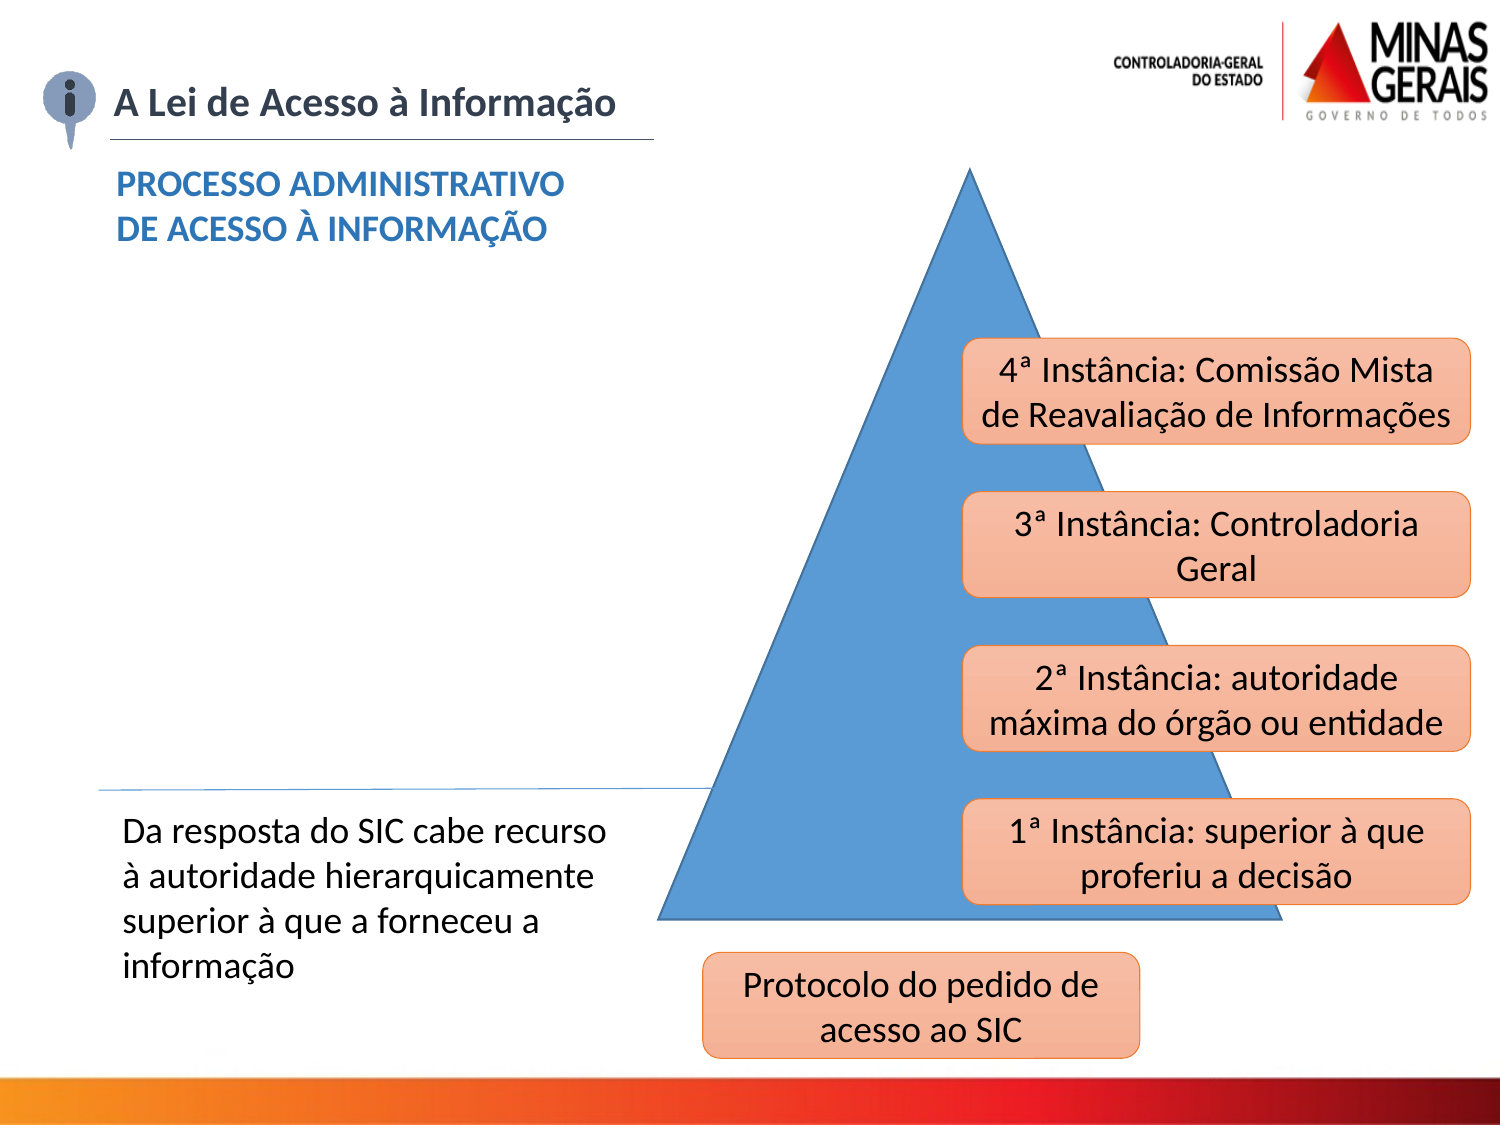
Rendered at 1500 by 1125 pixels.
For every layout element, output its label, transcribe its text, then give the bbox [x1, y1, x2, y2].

text_box Da resposta do SIC cabe recurso à autoridade hierarquicamente superior à que a forneceu a informação [107, 798, 635, 994]
picture [0, 0, 1500, 1125]
text_box 3ª Instância: Controladoria Geral [962, 491, 1471, 597]
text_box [98, 786, 1163, 791]
text_box A Lei de Acesso à Informação [99, 66, 633, 132]
text_box Protocolo do pedido de acesso ao SIC [702, 952, 1140, 1057]
text_box 1ª Instância: superior à que proferiu a decisão [962, 798, 1471, 904]
text_box 2ª Instância: autoridade máxima do órgão ou entidade [962, 645, 1471, 751]
text_box PROCESSO ADMINISTRATIVO DE ACESSO À INFORMAÇÃO [101, 151, 589, 257]
text_box 4ª Instância: Comissão Mista de Reavaliação de Informações [962, 338, 1471, 443]
text_box [656, 167, 1284, 921]
